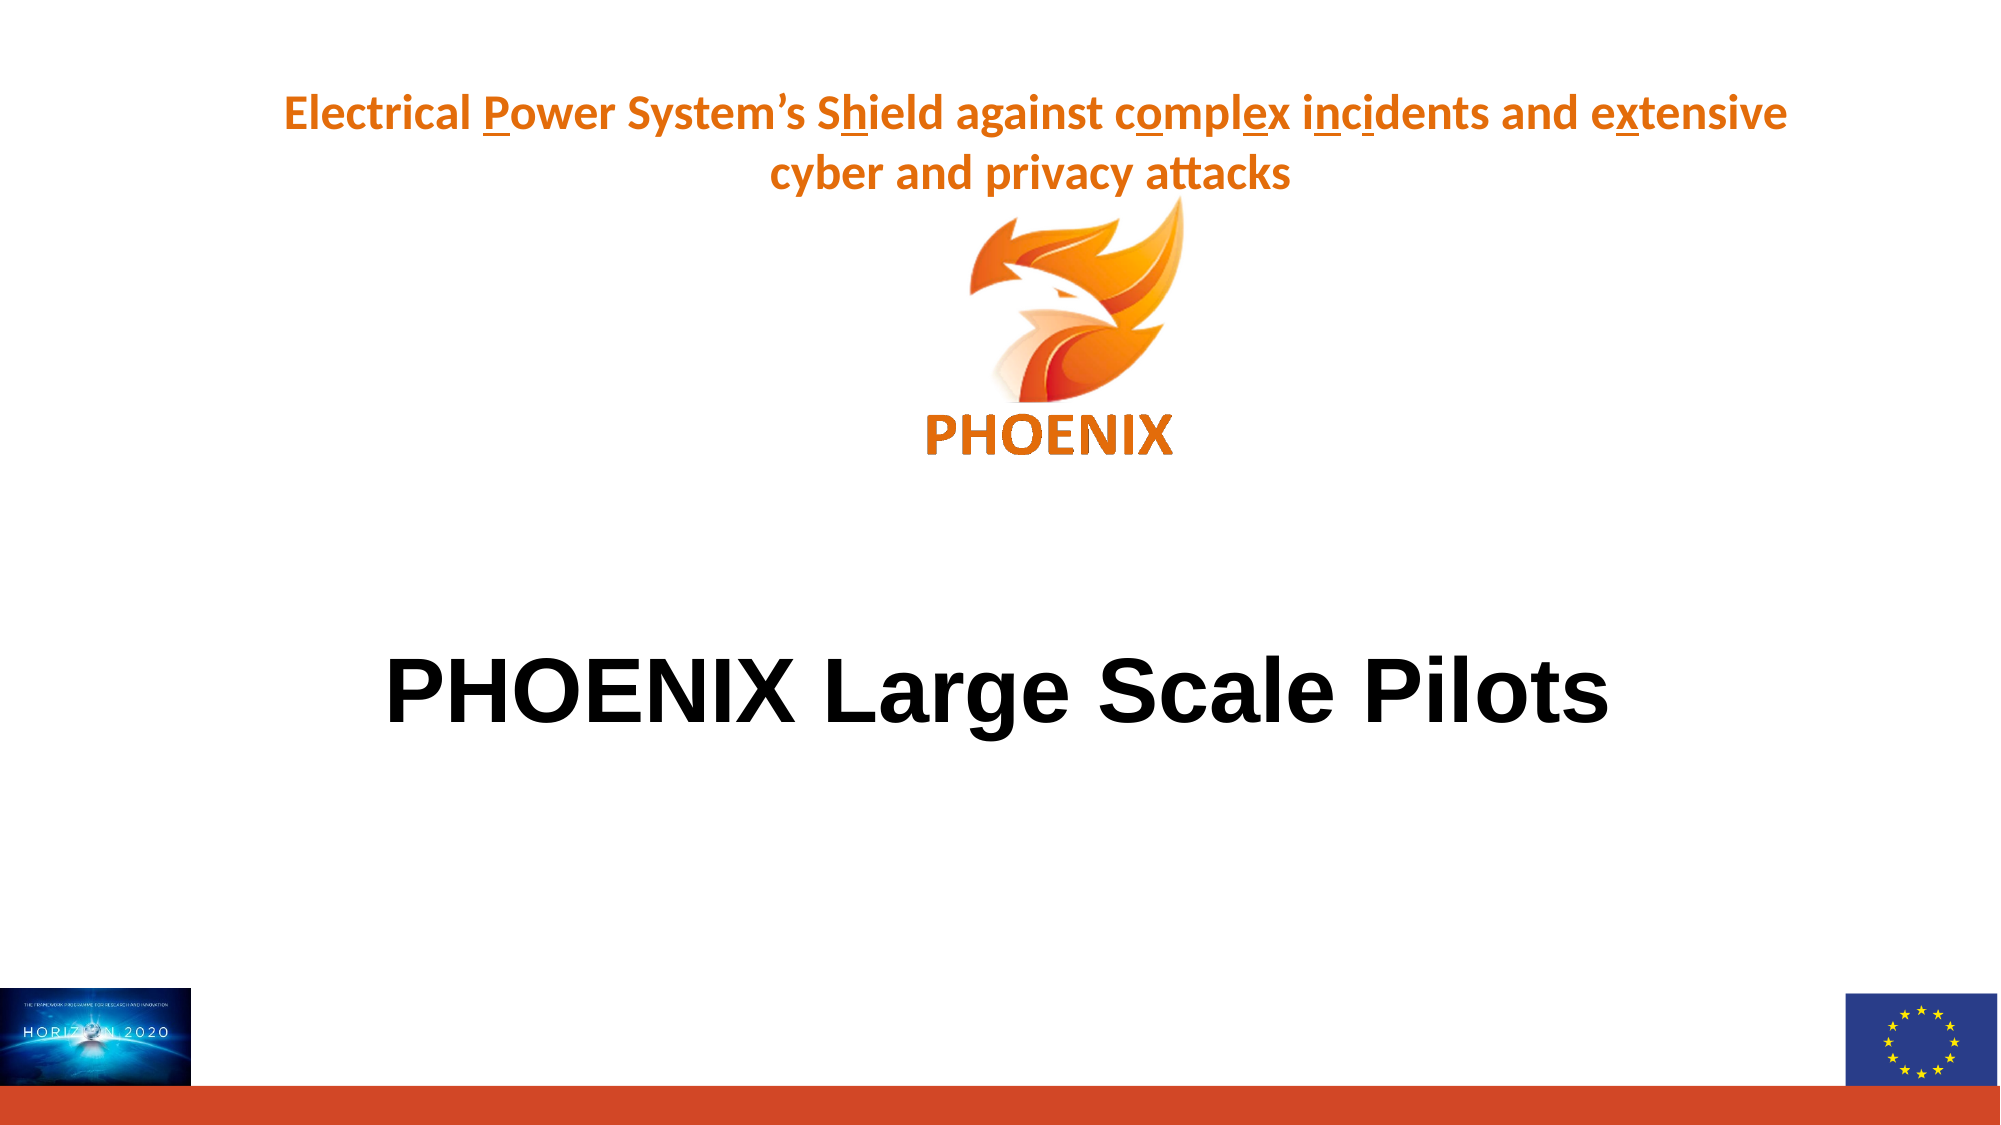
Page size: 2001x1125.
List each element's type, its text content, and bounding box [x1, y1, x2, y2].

picture [1072, 179, 1080, 185]
picture [0, 988, 191, 1085]
picture [1842, 990, 2000, 1085]
title PHOENIX Large Scale Pilots [136, 463, 1862, 749]
picture [893, 179, 1194, 463]
picture [954, 179, 964, 184]
picture [1153, 179, 1161, 185]
picture [993, 179, 1003, 185]
picture [903, 179, 911, 185]
